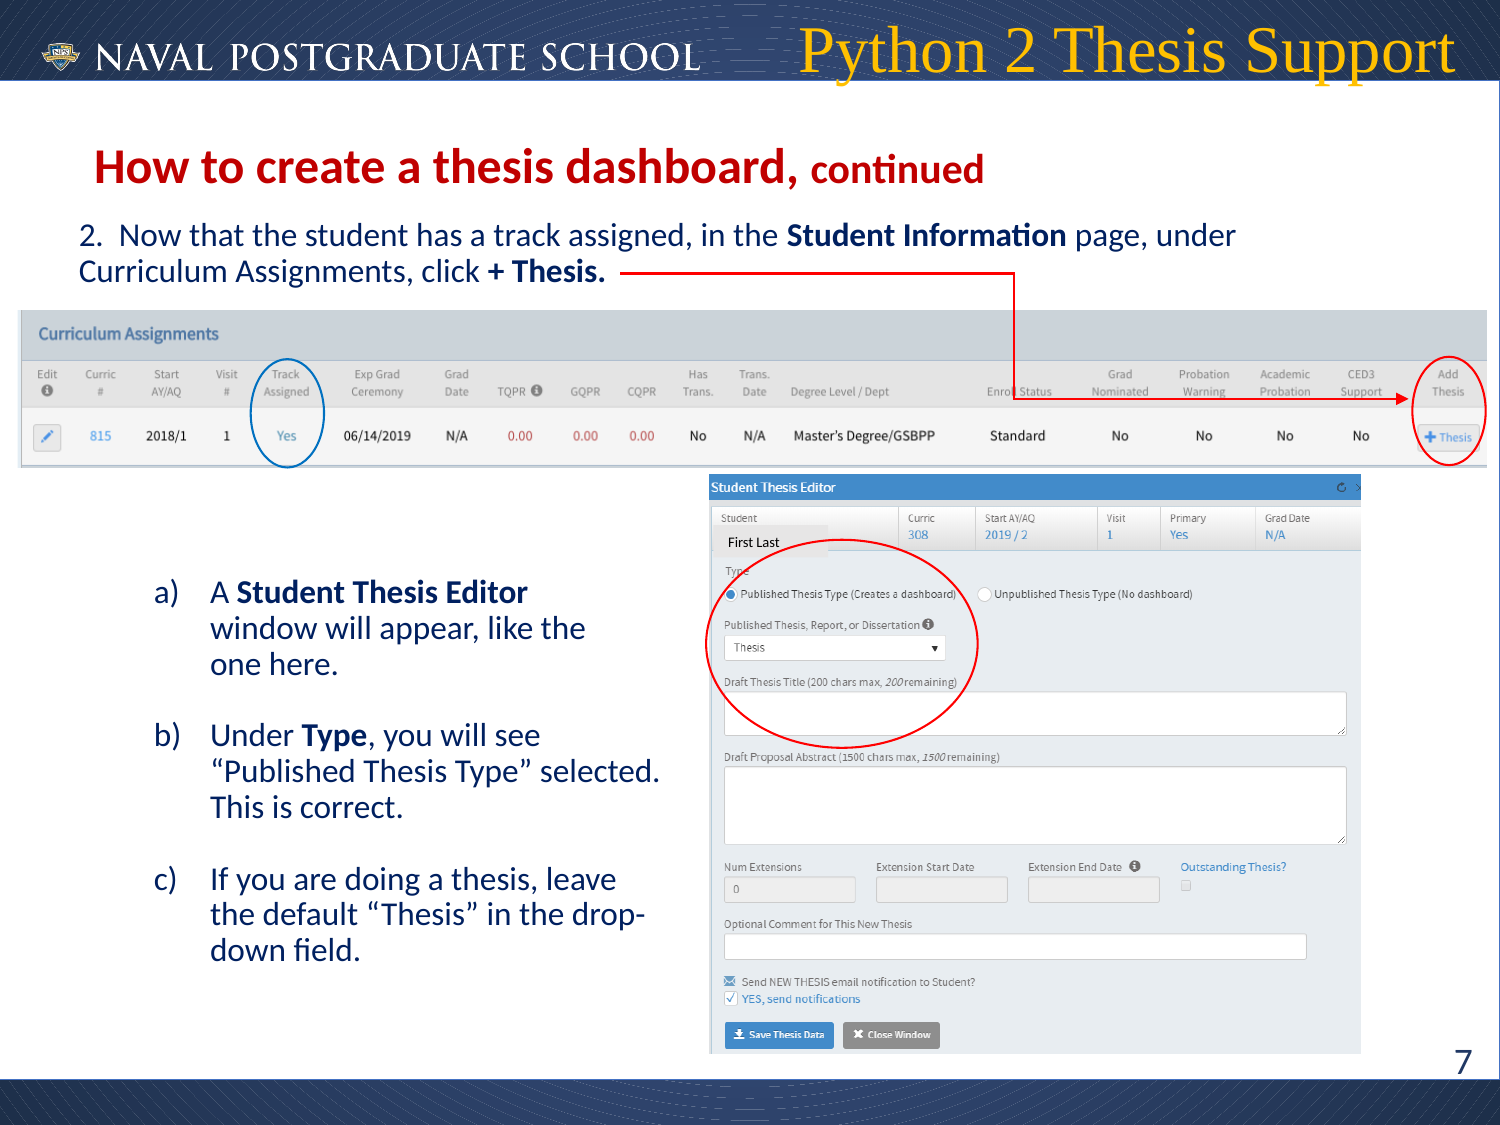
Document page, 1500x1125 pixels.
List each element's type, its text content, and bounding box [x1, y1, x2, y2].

text_box How to create a thesis dashboard, continued [79, 126, 1001, 201]
picture [41, 43, 399, 71]
text_box 2. Now that the student has a track assigned, in the Student Information page, under Curriculum Assignments, click + Thesis. A Student Thesis Editor window will appear, like the one here. Under Type, you will see “Published Thesis Type” selected. This is correct. If you are doing a thesis, leave the default “Thesis” in the drop- down field. [63, 210, 1279, 310]
picture [709, 474, 1361, 1055]
text_box [705, 618, 709, 669]
title Python 2 Thesis Support [399, 0, 1472, 107]
text_box 7 [1439, 1029, 1488, 1090]
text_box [620, 273, 1409, 399]
picture [17, 310, 1487, 468]
